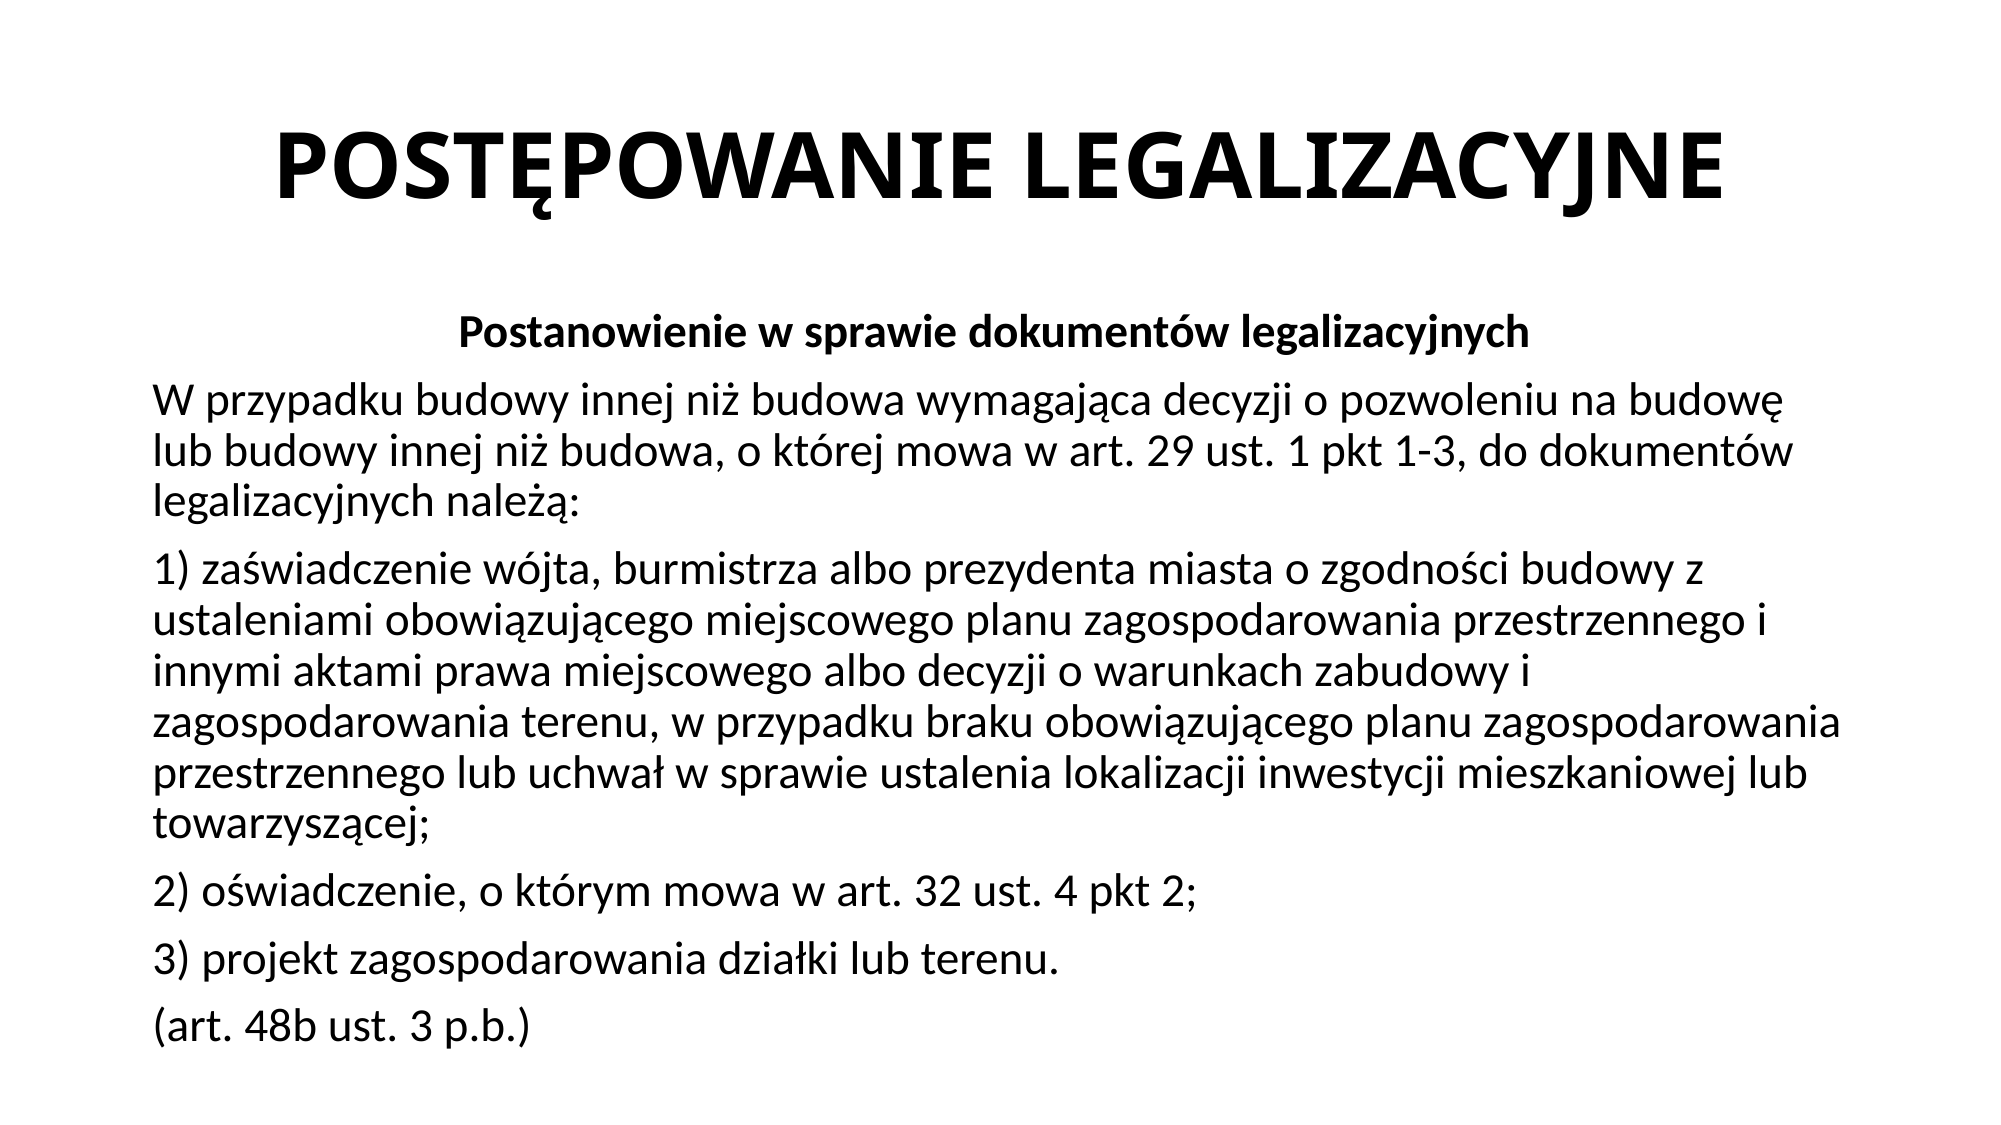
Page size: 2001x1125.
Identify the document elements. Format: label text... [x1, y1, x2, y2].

list Postanowienie w sprawie dokumentów legalizacyjnych W przypadku budowy innej niż budowa wymagająca decyzji o pozwoleniu na budowę lub budowy innej niż budowa, o której mowa w art. 29 ust. 1 pkt 1-3, do dokumentów legalizacyjnych należą: 1) zaświadczenie wójta, burmistrza albo prezydenta miasta o zgodności budowy z ustaleniami obowiązującego miejscowego planu zagospodarowania przestrzennego i innymi aktami prawa miejscowego albo decyzji o warunkach zabudowy i zagospodarowania terenu, w przypadku braku obowiązującego planu zagospodarowania przestrzennego lub uchwał w sprawie ustalenia lokalizacji inwestycji mieszkaniowej lub towarzyszącej; 2) oświadczenie, o którym mowa w art. 32 ust. 4 pkt 2; 3) projekt zagospodarowania działki lub terenu. (art. 48b ust. 3 p.b.) [137, 299, 1863, 1066]
title POSTĘPOWANIE LEGALIZACYJNE [137, 59, 1863, 278]
